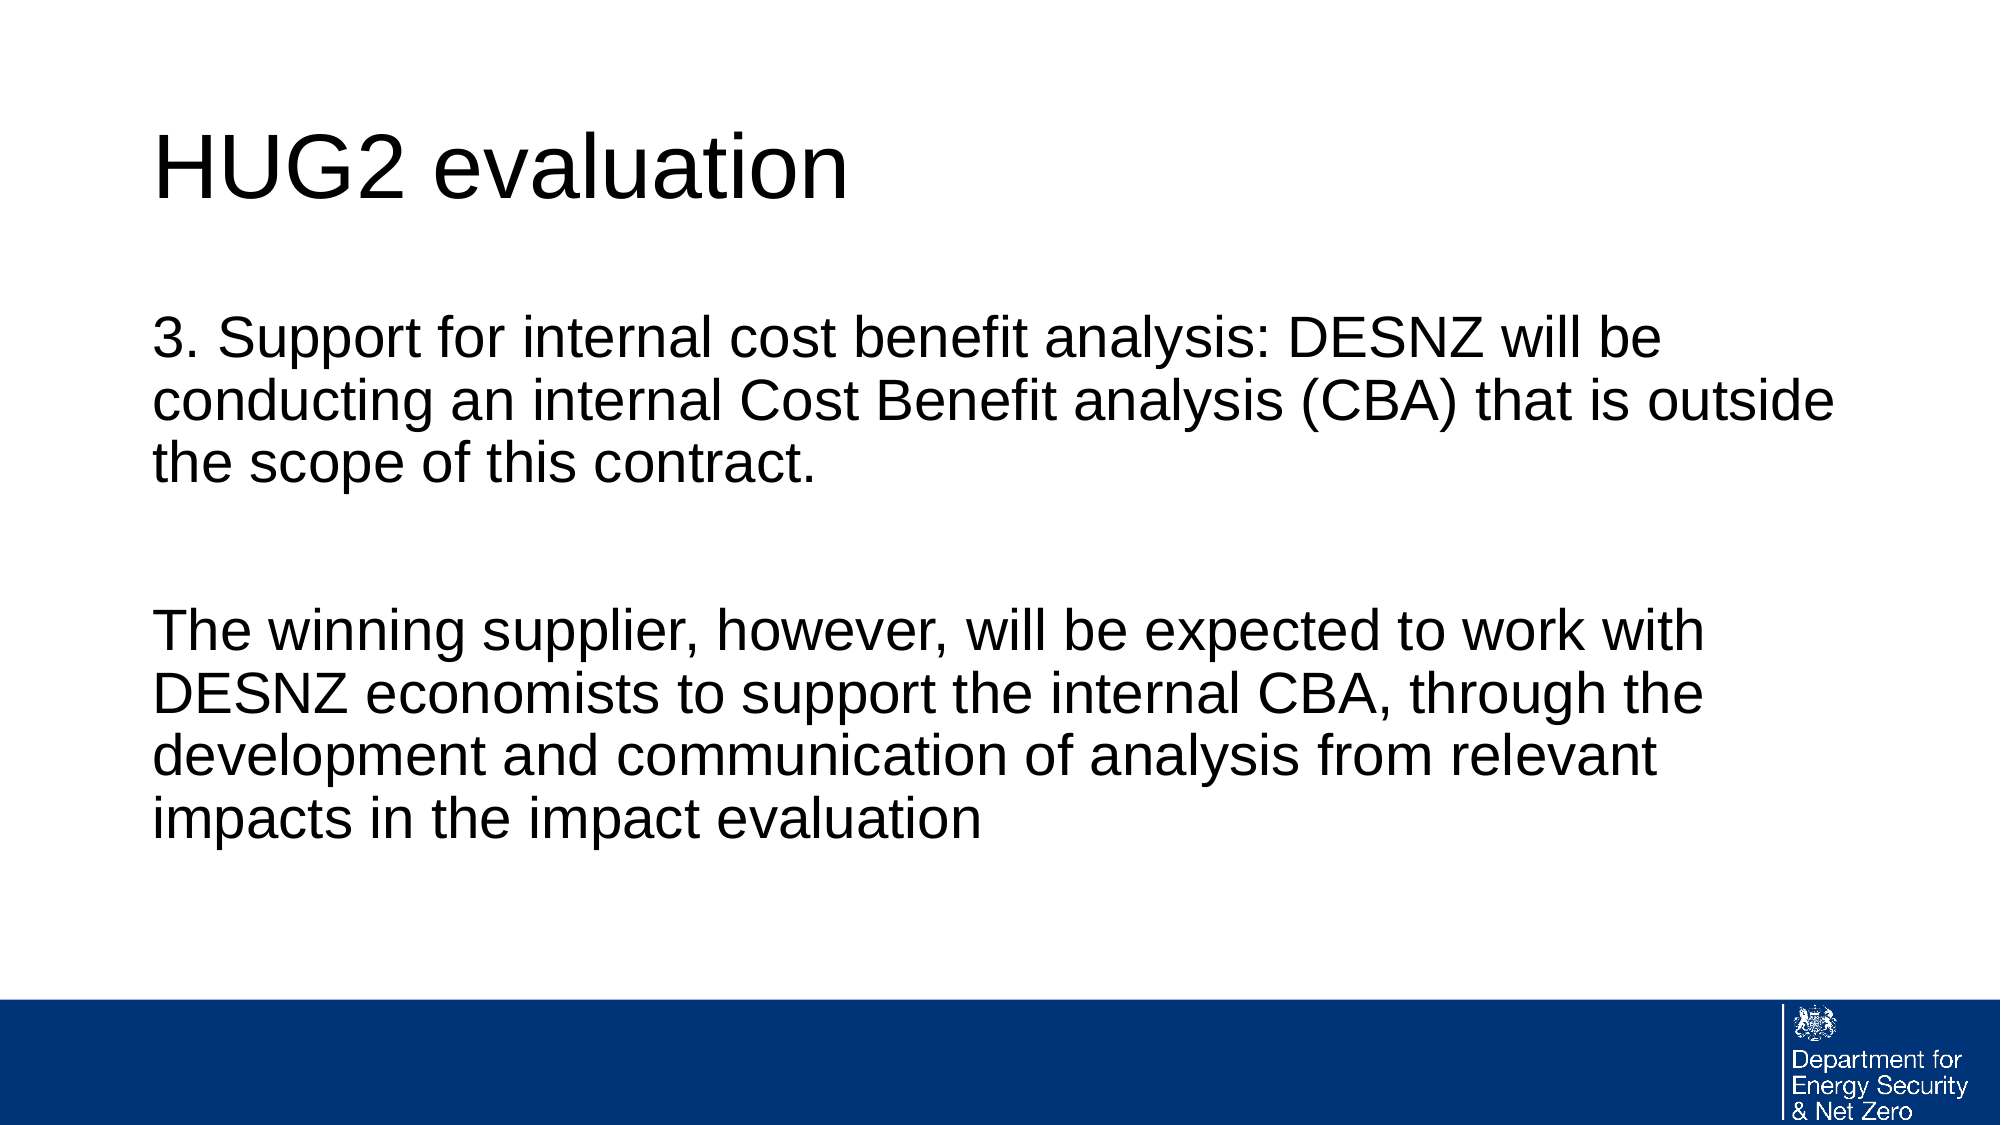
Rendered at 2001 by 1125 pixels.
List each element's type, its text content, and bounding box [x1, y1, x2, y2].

picture [1782, 1004, 1997, 1125]
title HUG2 evaluation [137, 59, 1863, 278]
text_box [1863, 999, 2000, 1125]
list 3. Support for internal cost benefit analysis: DESNZ will be conducting an internal Cost Benefit analysis (CBA) that is outside the scope of this contract. The winning supplier, however, will be expected to work with DESNZ economists to support the internal CBA, through the development and communication of analysis from relevant impacts in the impact evaluation [137, 299, 1863, 1014]
text_box [0, 999, 1782, 1125]
